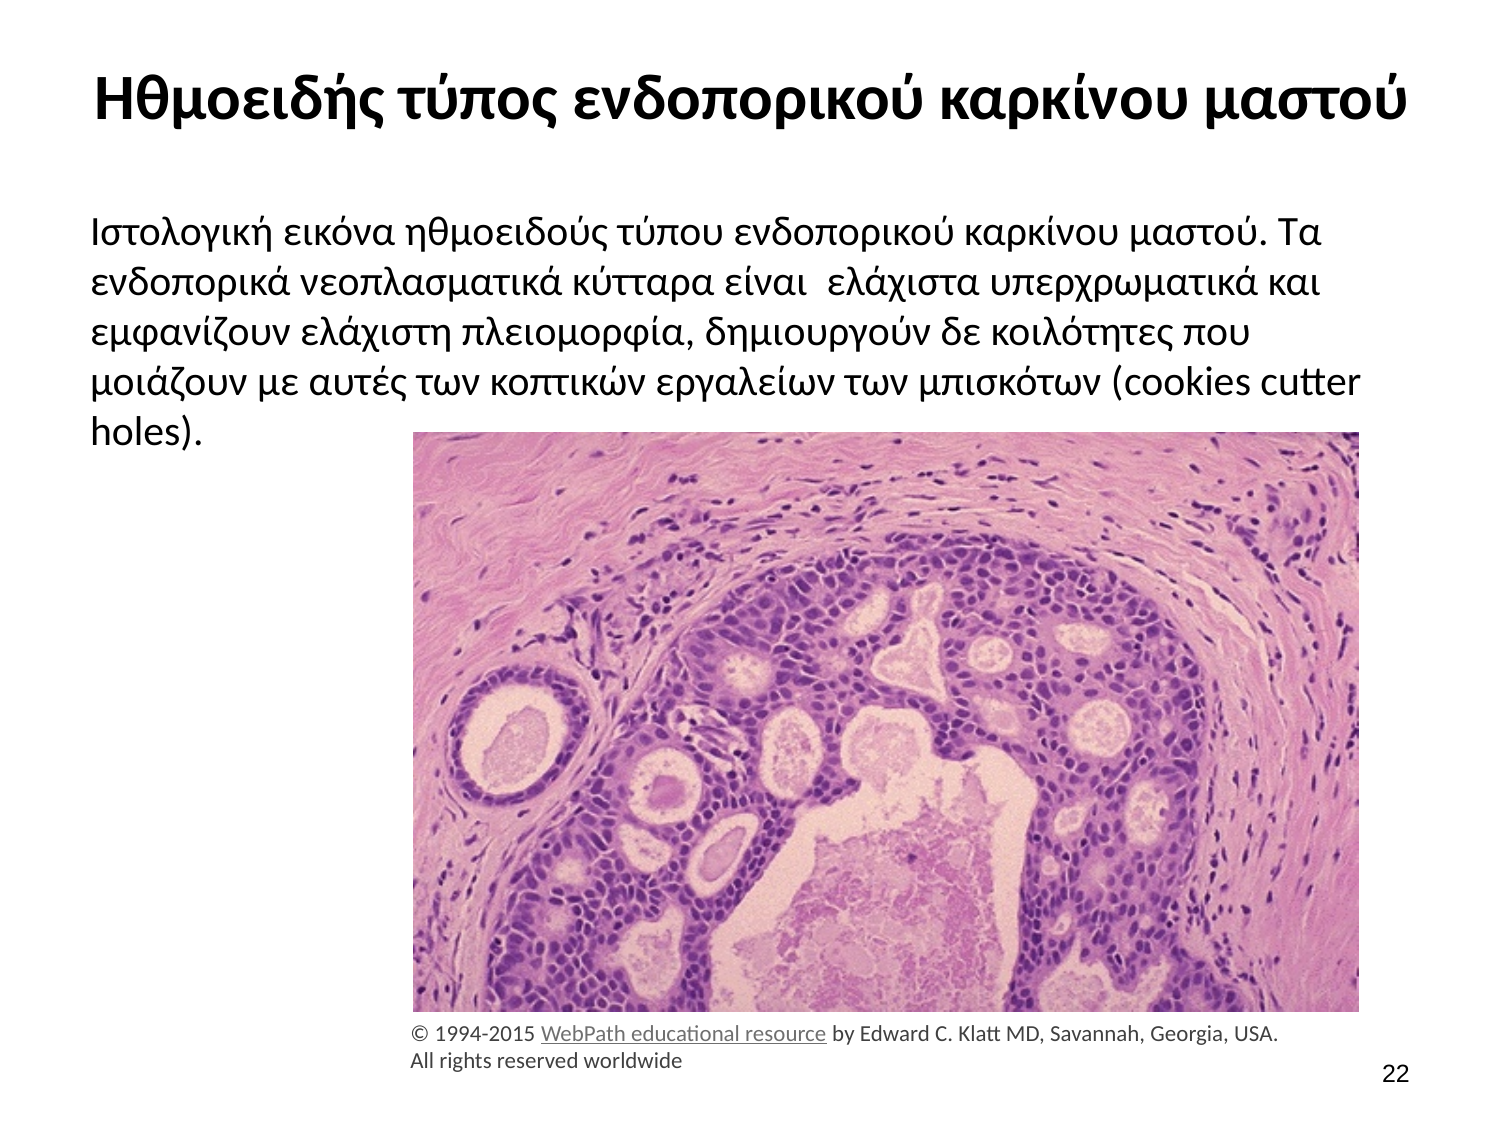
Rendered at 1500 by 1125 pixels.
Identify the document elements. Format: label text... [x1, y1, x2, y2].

text_box © 1994-2015 WebPath educational resource by Edward C. Klatt MD, Savannah, Georgia, USA. All rights reserved worldwide [395, 1010, 1316, 1081]
slide_number 21 [1074, 1042, 1425, 1103]
list Ιστολογική εικόνα ηθμοειδούς τύπου ενδοπορικού καρκίνου μαστού. Τα ενδοπορικά νεοπλασματικά κύτταρα είναι ελάχιστα υπερχρωματικά και εμφανίζουν ελάχιστη πλειομορφία, δημιουργούν δε κοιλότητες που μοιάζουν με αυτές των κοπτικών εργαλείων των μπισκότων (cookies cutter holes). [75, 196, 1425, 1024]
title Ηθμοειδής τύπος ενδοπορικού καρκίνου μαστού [76, 19, 1427, 169]
picture [413, 432, 1359, 1012]
